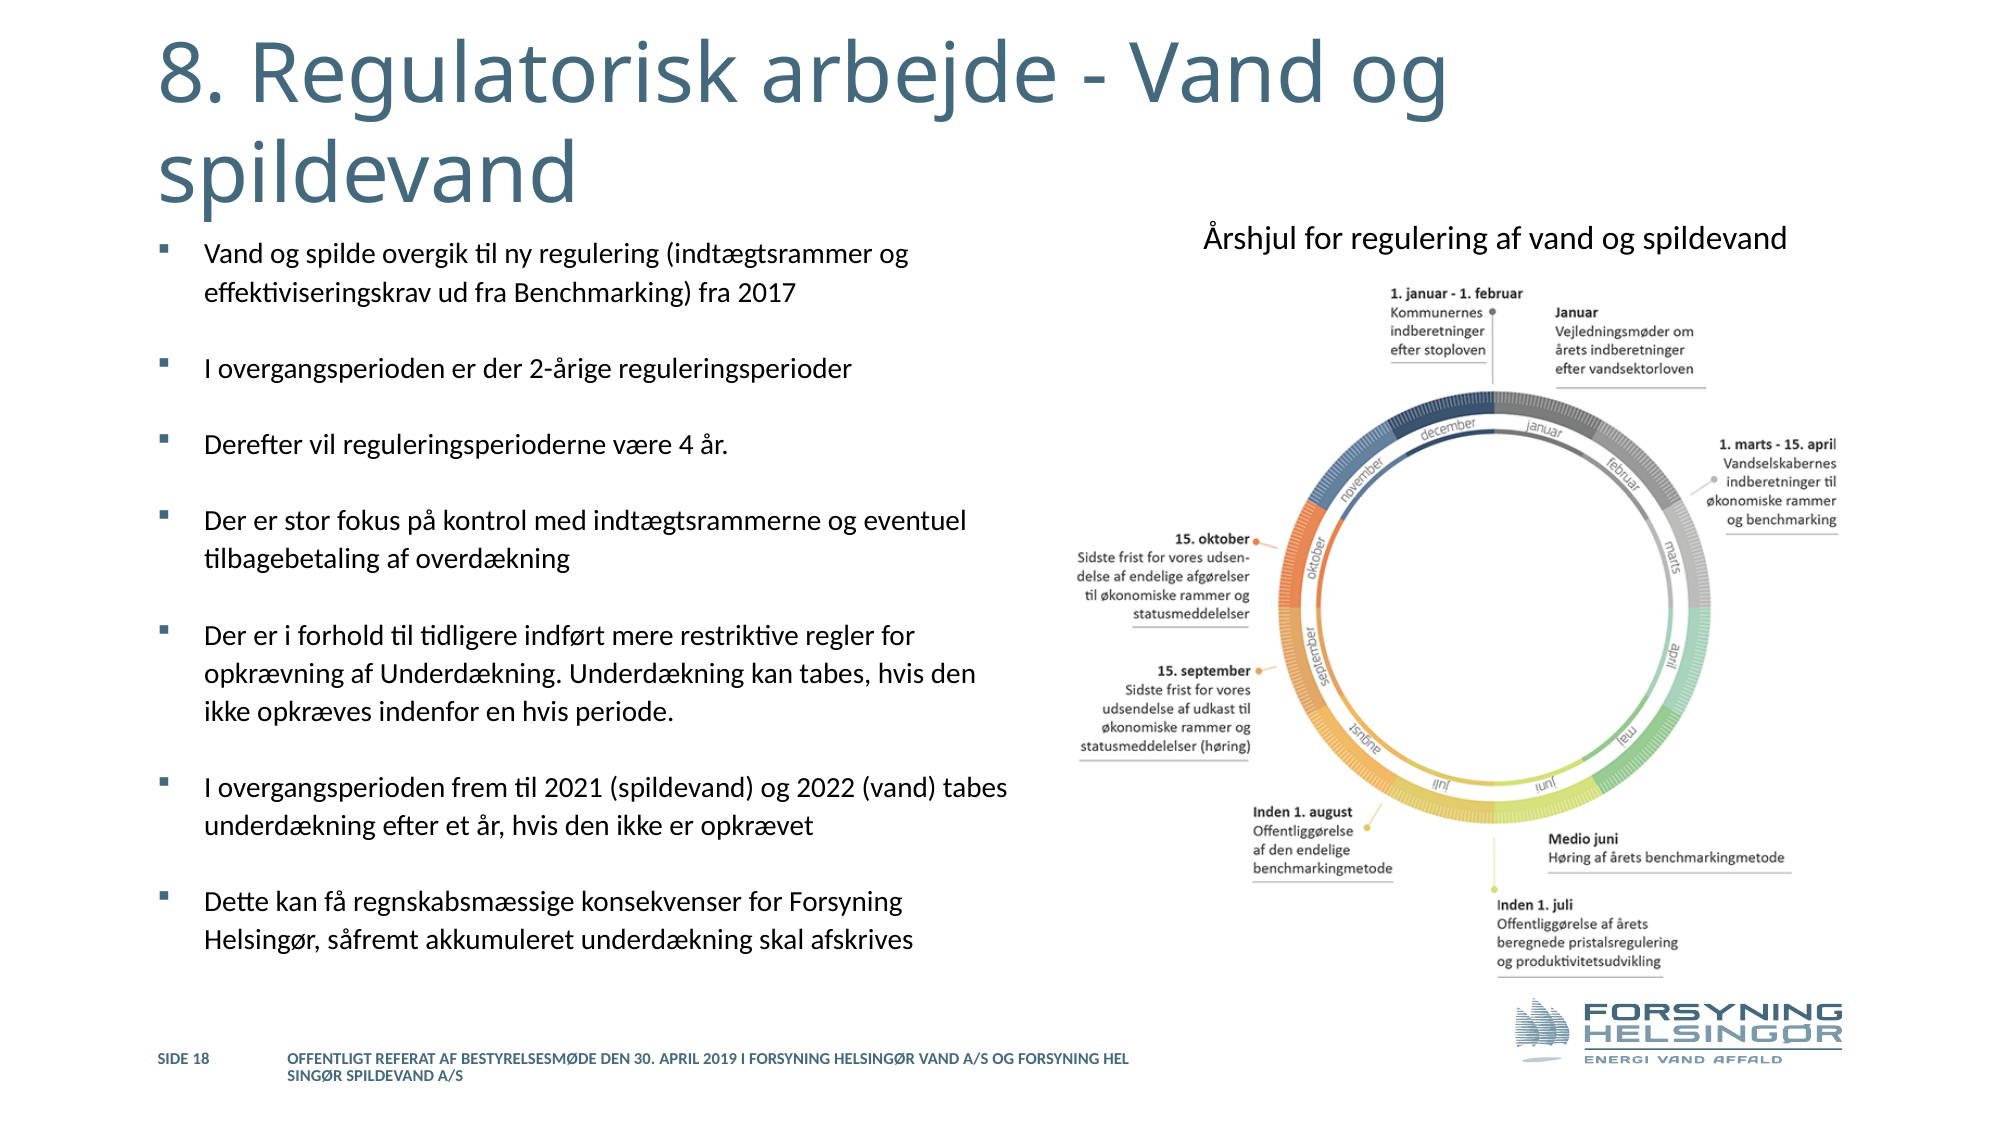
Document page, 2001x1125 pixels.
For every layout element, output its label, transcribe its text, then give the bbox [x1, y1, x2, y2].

footer Offentligt referat af bestyrelsesmøde den 30. april 2019 i Forsyning Helsingør Vand A/S og Forsyning Helsingør Spildevand A/S [287, 1039, 1138, 1068]
list Vand og spilde overgik til ny regulering (indtægtsrammer og effektiviseringskrav ud fra Benchmarking) fra 2017 I overgangsperioden er der 2-årige reguleringsperioder Derefter vil reguleringsperioderne være 4 år. Der er stor fokus på kontrol med indtægtsrammerne og eventuel tilbagebetaling af overdækning Der er i forhold til tidligere indført mere restriktive regler for opkrævning af Underdækning. Underdækning kan tabes, hvis den ikke opkræves indenfor en hvis periode. I overgangsperioden frem til 2021 (spildevand) og 2022 (vand) tabes underdækning efter et år, hvis den ikke er opkrævet Dette kan få regnskabsmæssige konsekvenser for Forsyning Helsingør, såfremt akkumuleret underdækning skal afskrives [157, 231, 1012, 916]
text_box Årshjul for regulering af vand og spildevand [1203, 216, 1790, 257]
picture [1071, 285, 1843, 978]
title 8. Regulatorisk arbejde - Vand og spildevand [157, 30, 1843, 209]
slide_number Side 18 [157, 1039, 260, 1068]
